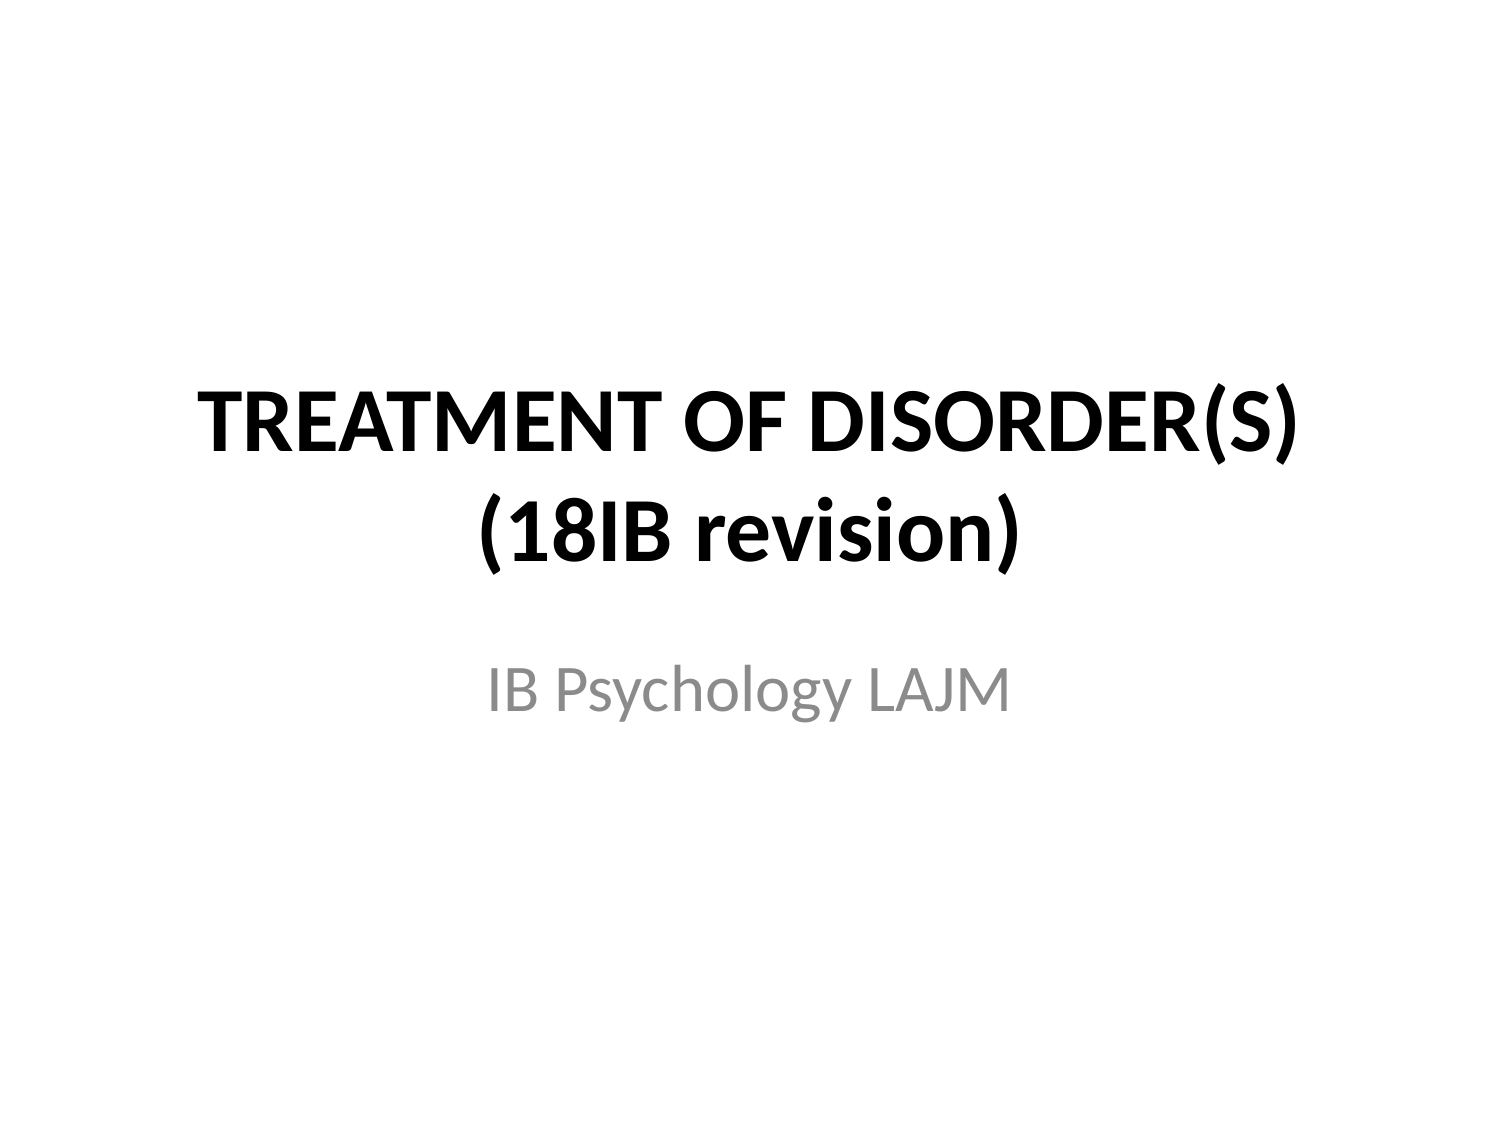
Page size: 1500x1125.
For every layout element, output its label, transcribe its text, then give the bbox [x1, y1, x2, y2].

title TREATMENT OF DISORDER(S) (18IB revision) [112, 349, 1388, 591]
subtitle IB Psychology LAJM [225, 637, 1275, 925]
